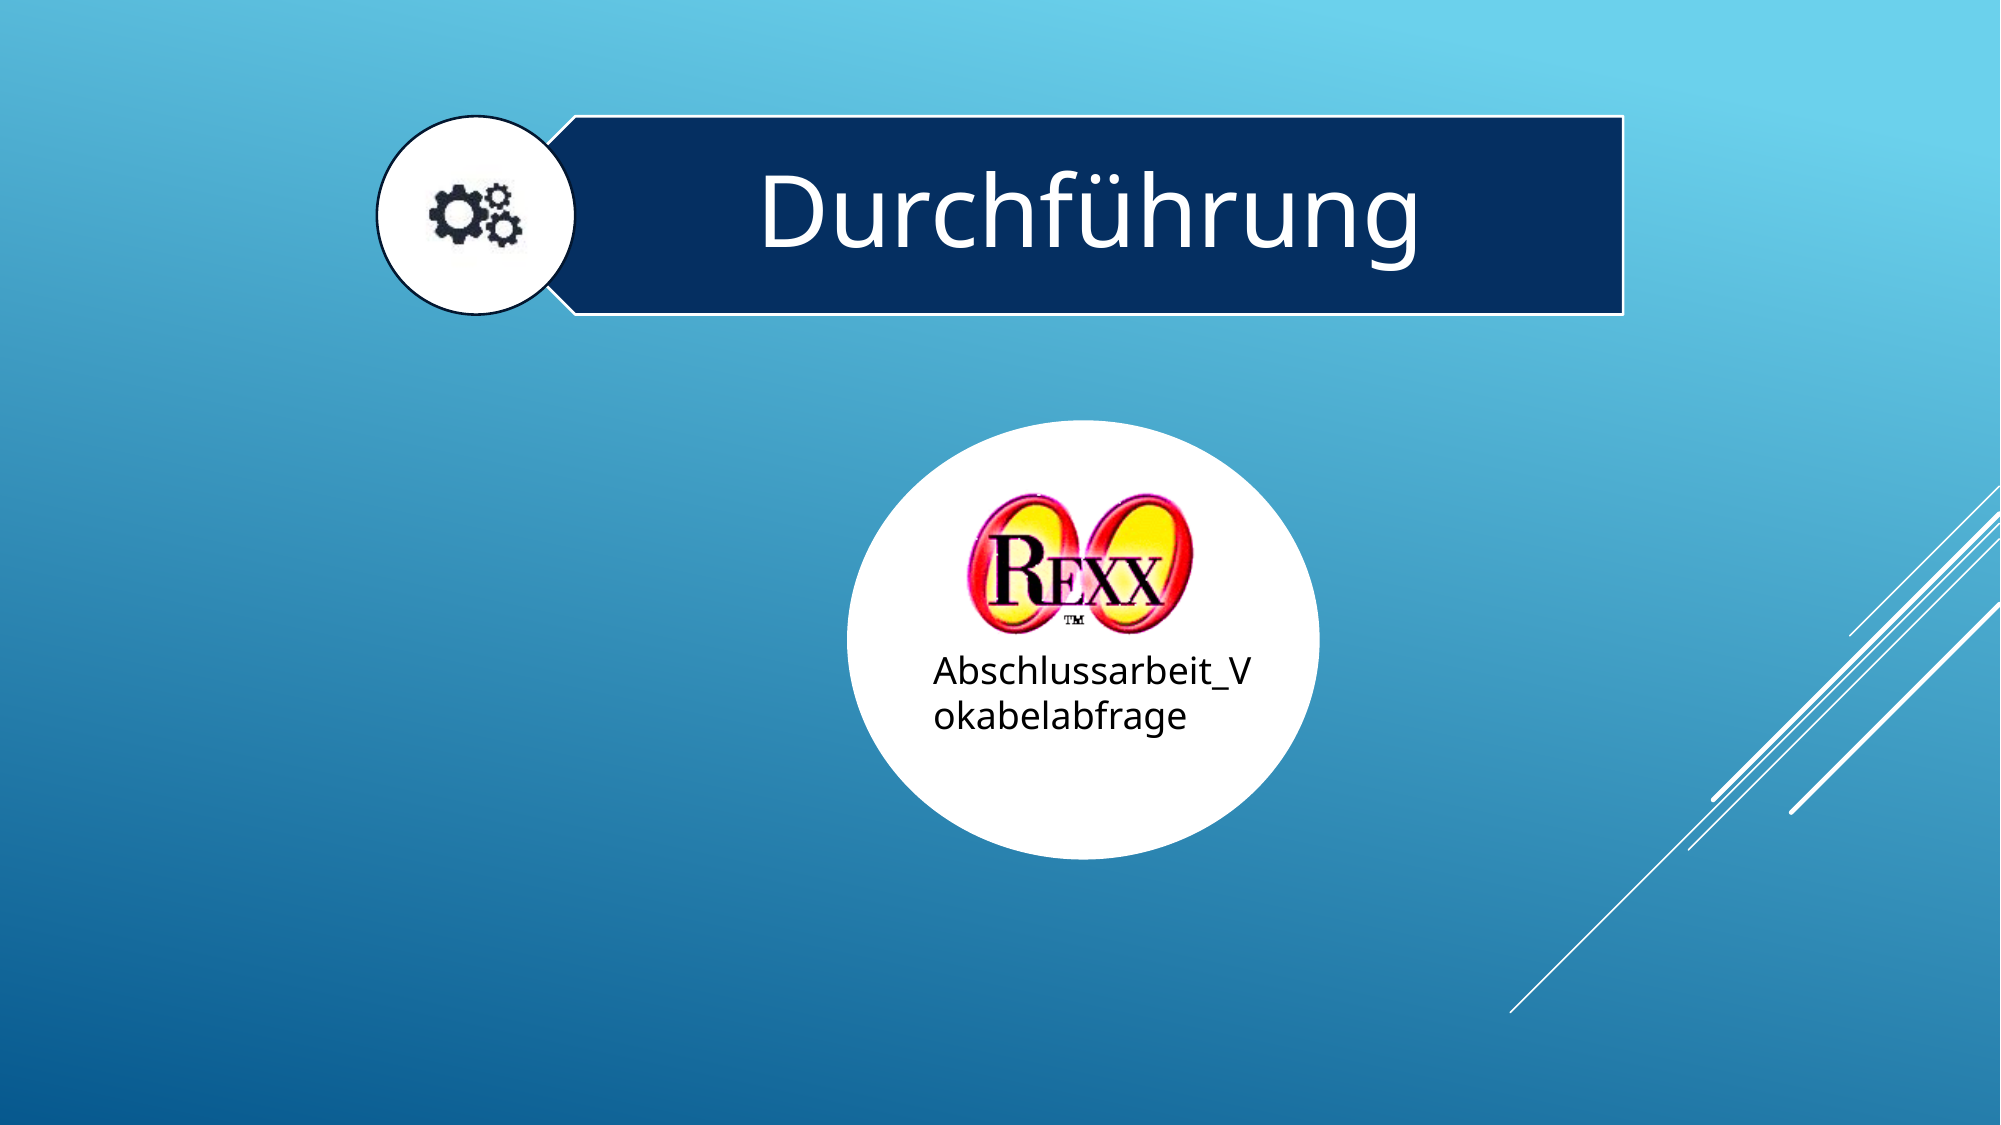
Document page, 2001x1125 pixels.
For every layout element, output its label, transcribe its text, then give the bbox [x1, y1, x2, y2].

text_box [376, 115, 1624, 315]
text_box [847, 420, 1320, 860]
text_box Abschlussarbeit_Vokabelabfrage [918, 639, 1272, 745]
picture [962, 485, 1198, 640]
